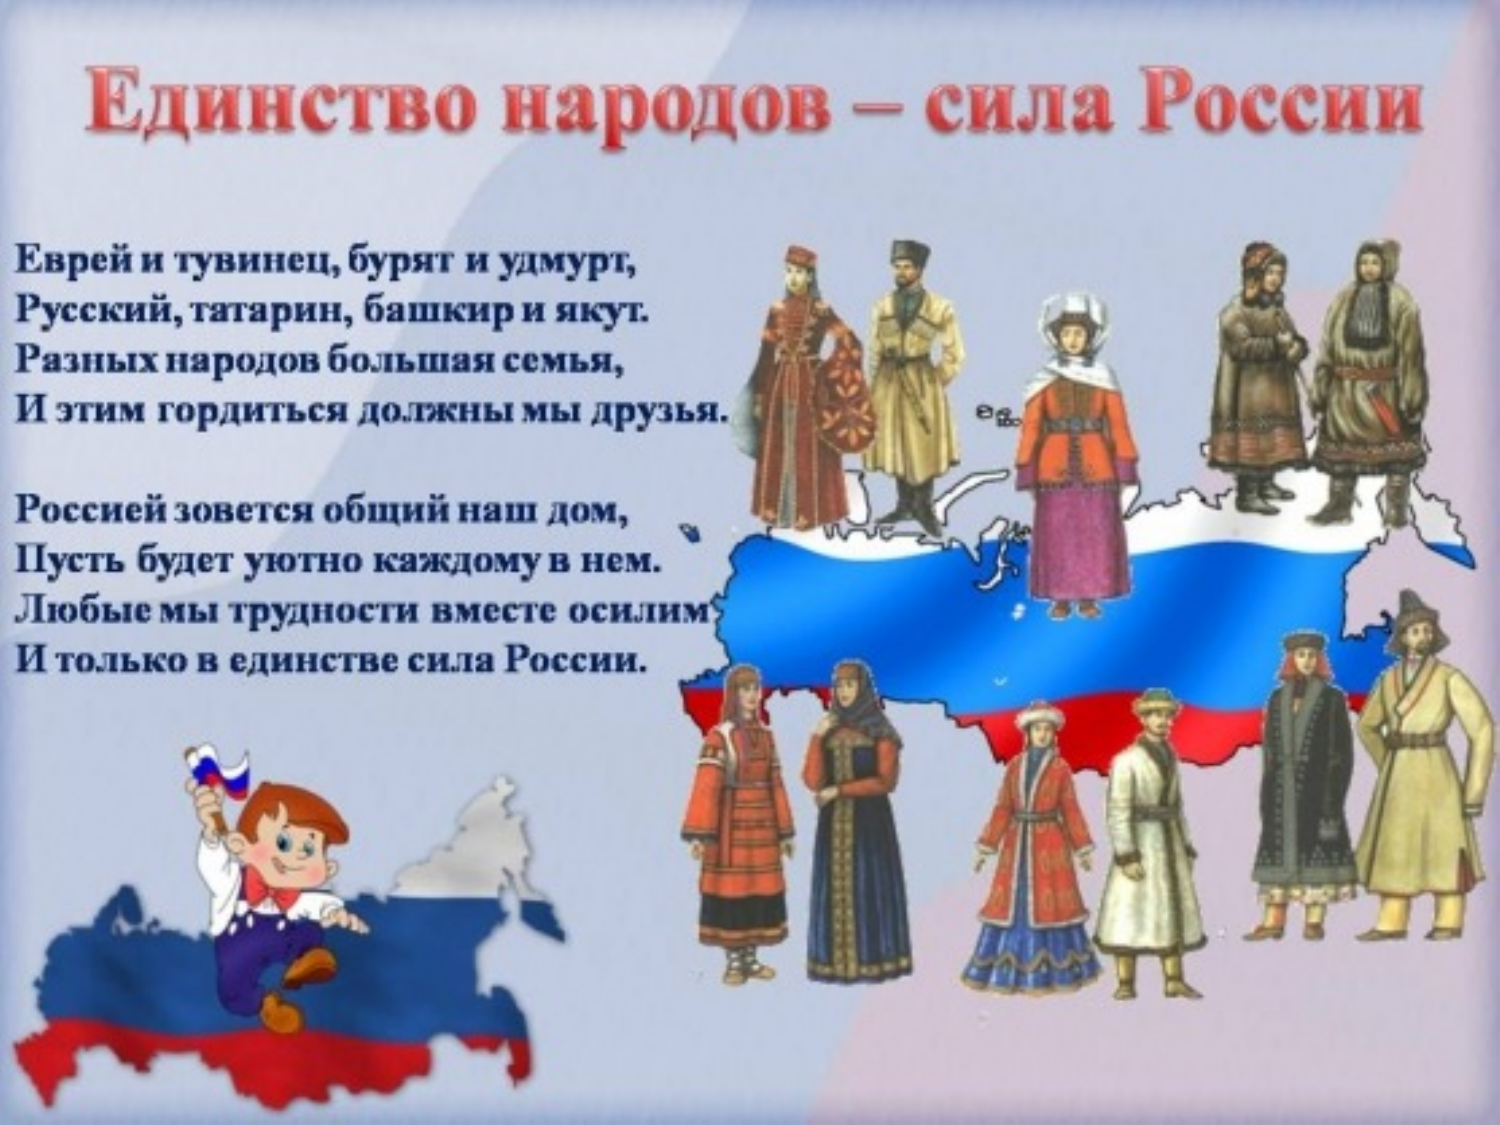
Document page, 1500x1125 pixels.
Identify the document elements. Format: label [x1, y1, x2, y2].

list [0, 0, 1500, 1125]
